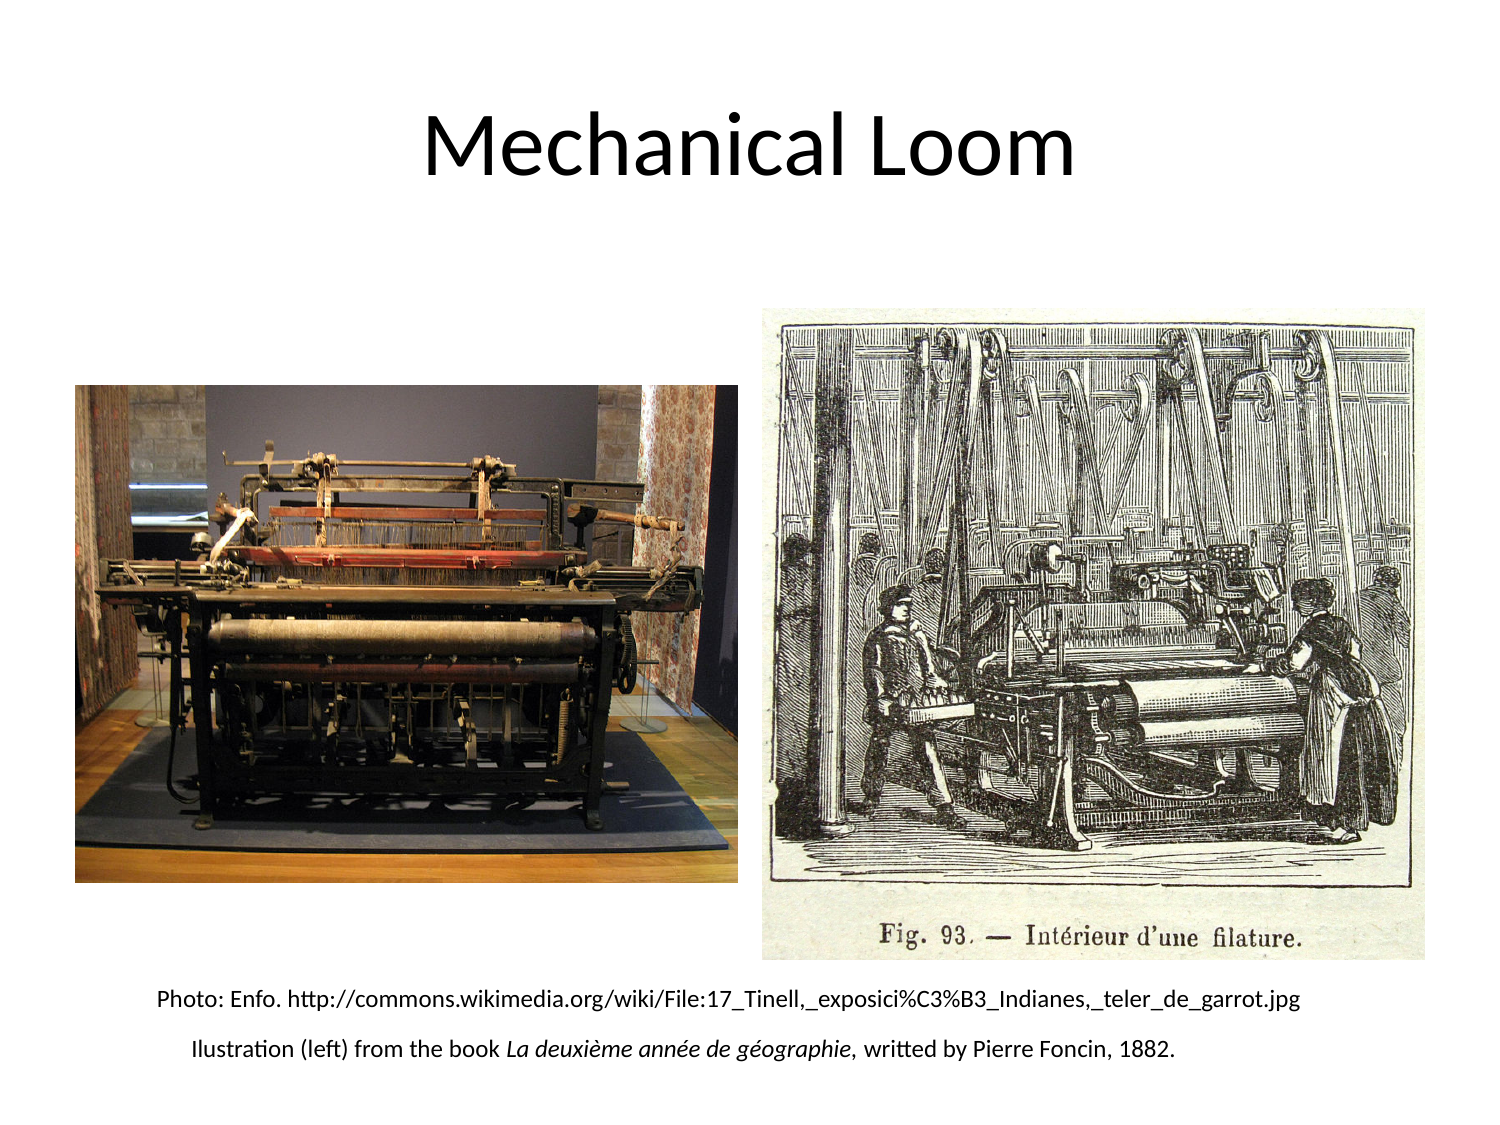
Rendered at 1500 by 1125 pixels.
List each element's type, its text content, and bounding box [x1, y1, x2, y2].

text_box Photo: Enfo. http://commons.wikimedia.org/wiki/File:17_Tinell,_exposici%C3%B3_Indianes,_teler_de_garrot.jpg [142, 975, 1318, 1020]
text_box Ilustration (left) from the book La deuxième année de géographie, writted by Pierre Foncin, 1882. [176, 1025, 1192, 1070]
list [762, 262, 1426, 1006]
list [74, 262, 738, 1006]
title Mechanical Loom [75, 45, 1425, 233]
